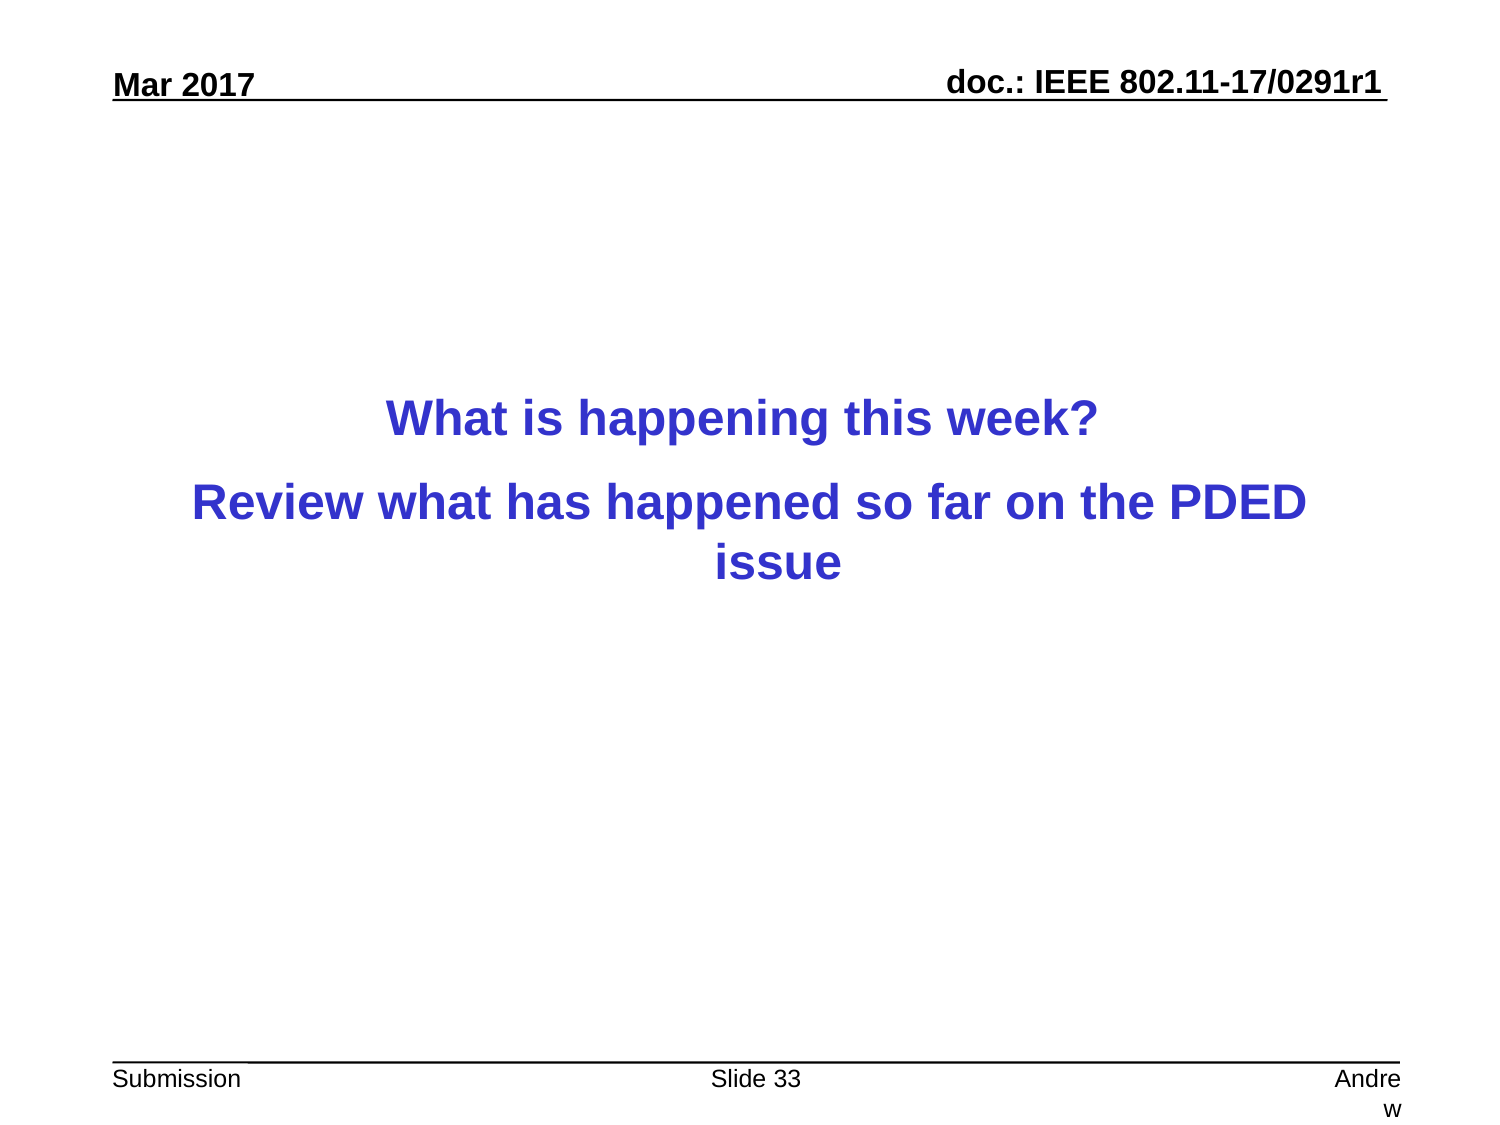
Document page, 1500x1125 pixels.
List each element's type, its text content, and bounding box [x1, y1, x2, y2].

list What is happening this week? Review what has happened so far on the PDED issue [112, 324, 1388, 650]
footer Andrew Myles, Cisco [1320, 1061, 1402, 1093]
slide_number Slide 33 [709, 1061, 803, 1093]
